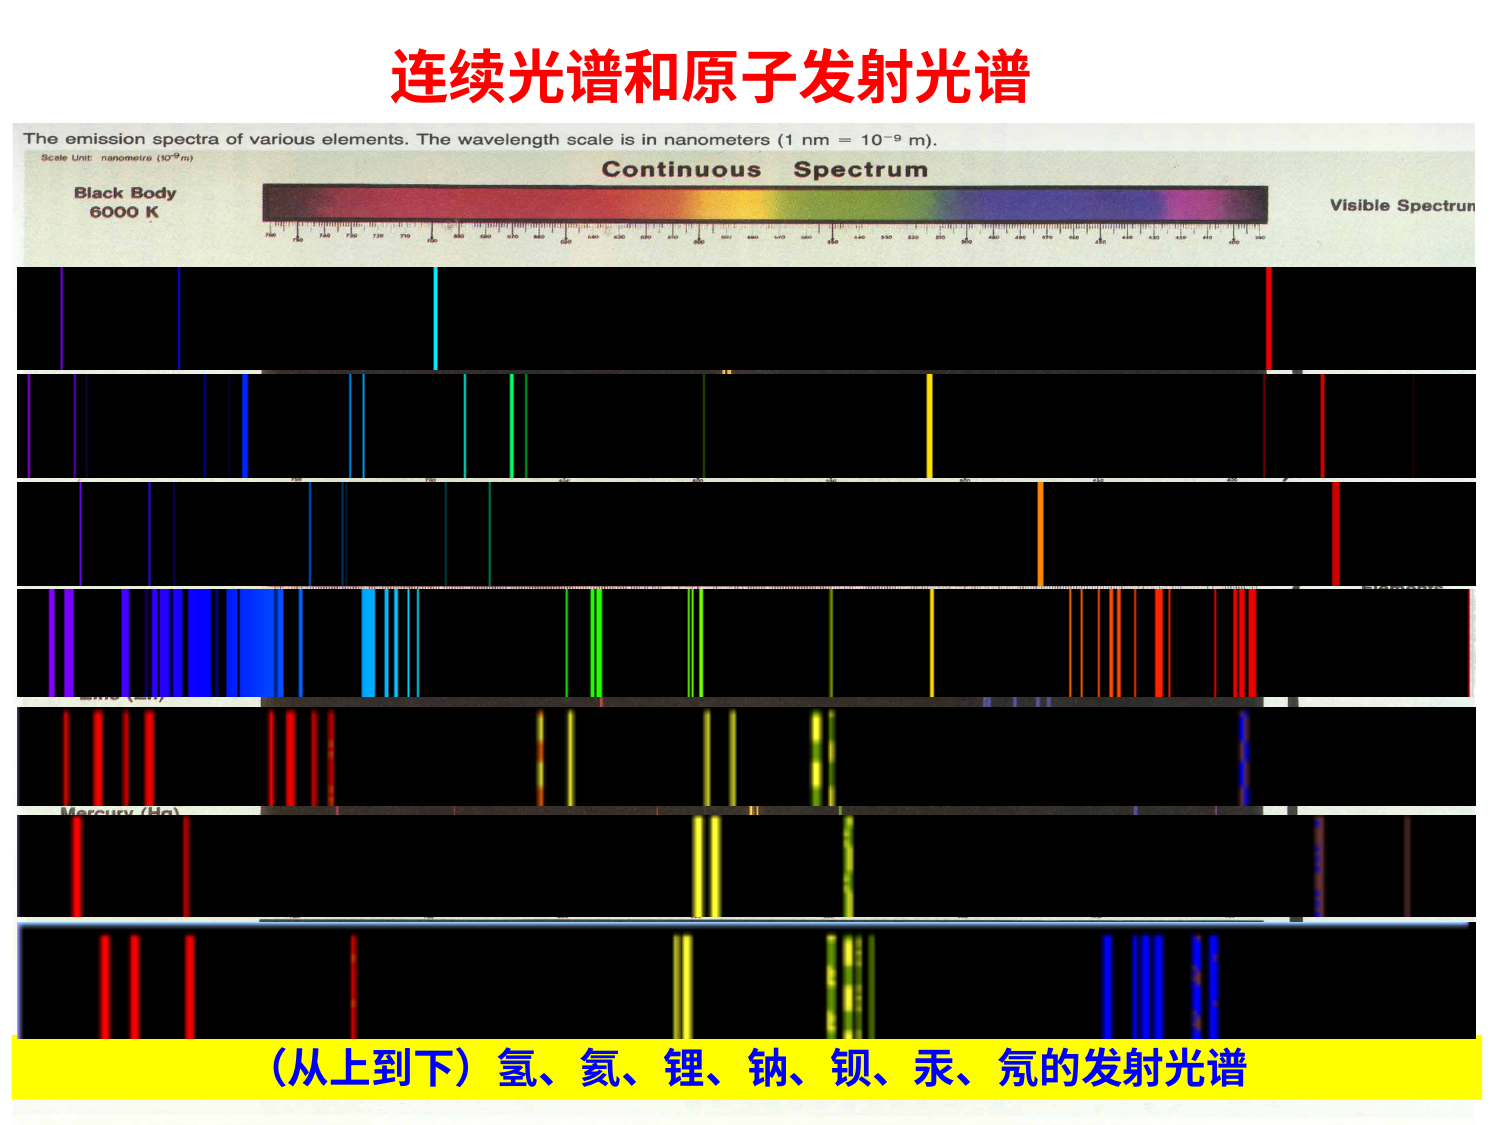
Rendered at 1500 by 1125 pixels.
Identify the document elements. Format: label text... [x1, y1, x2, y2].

text_box 连续光谱和原子发射光谱 [149, 37, 1425, 113]
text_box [11, 123, 1483, 1125]
